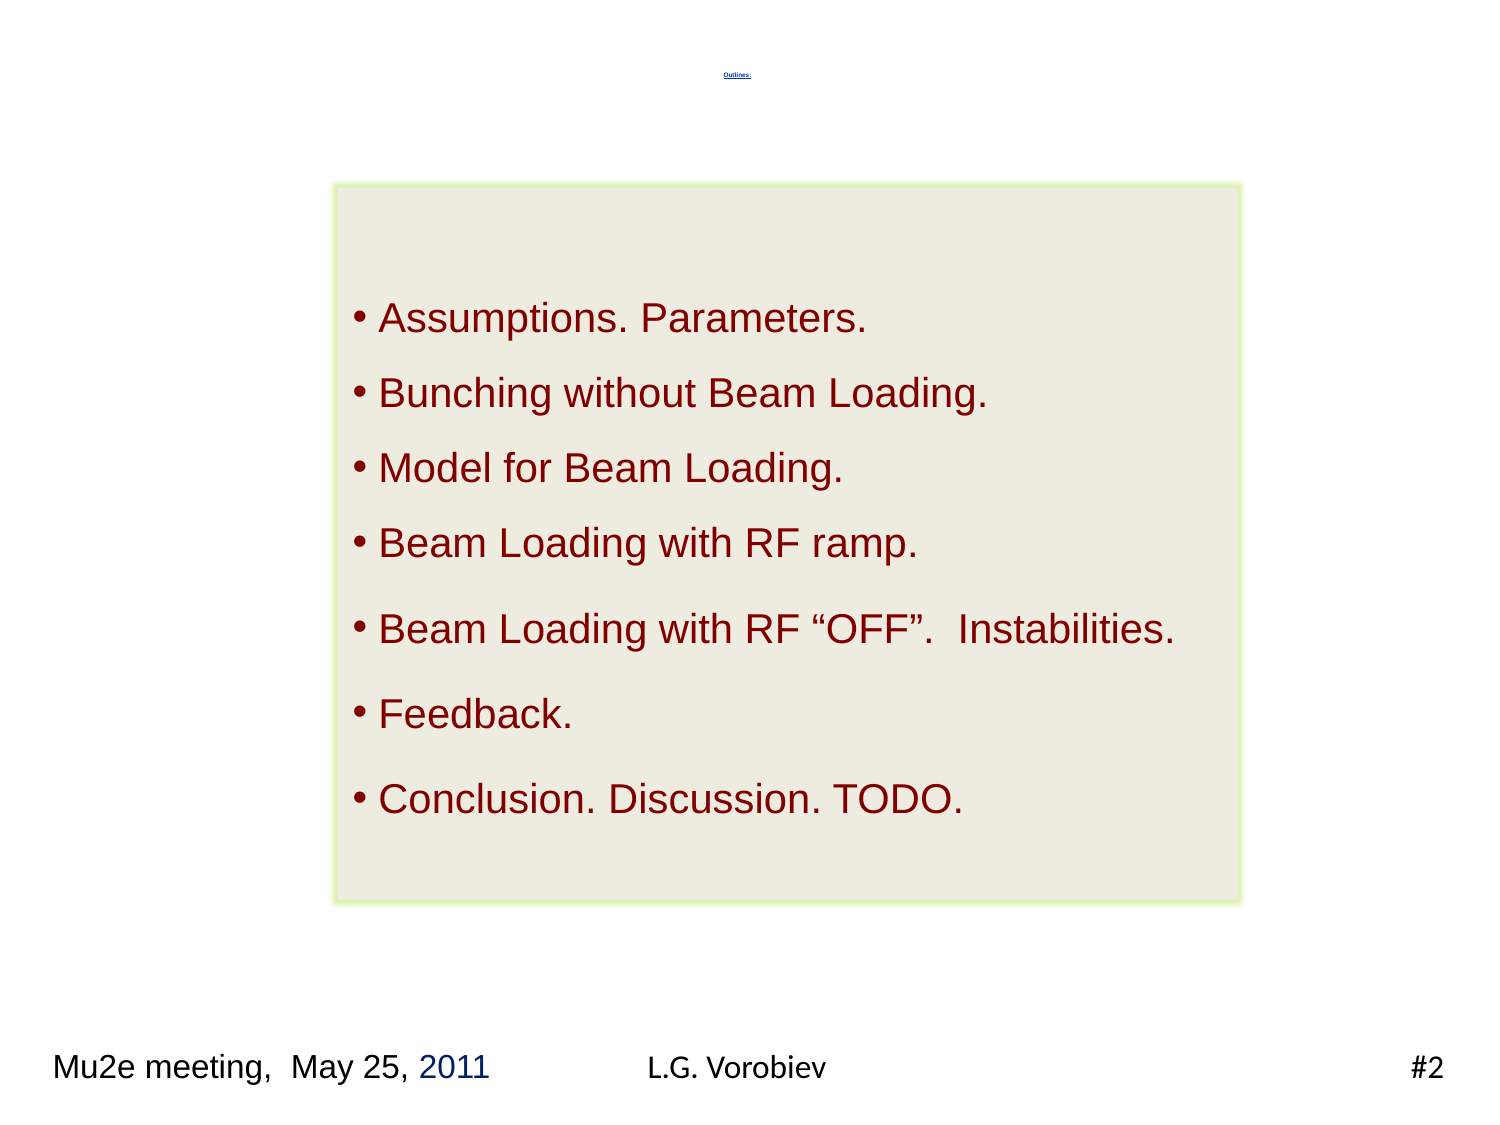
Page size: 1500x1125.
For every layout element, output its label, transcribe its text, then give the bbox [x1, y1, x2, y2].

text_box Assumptions. Parameters. Bunching without Beam Loading. Model for Beam Loading. Beam Loading with RF ramp. Beam Loading with RF “OFF”. Instabilities. Feedback. Conclusion. Discussion. TODO. [337, 187, 1238, 900]
title Outlines: [99, 12, 1375, 138]
subtitle Mu2e meeting, May 25, 2011 L.G. Vorobiev #2 [37, 1037, 1475, 1113]
